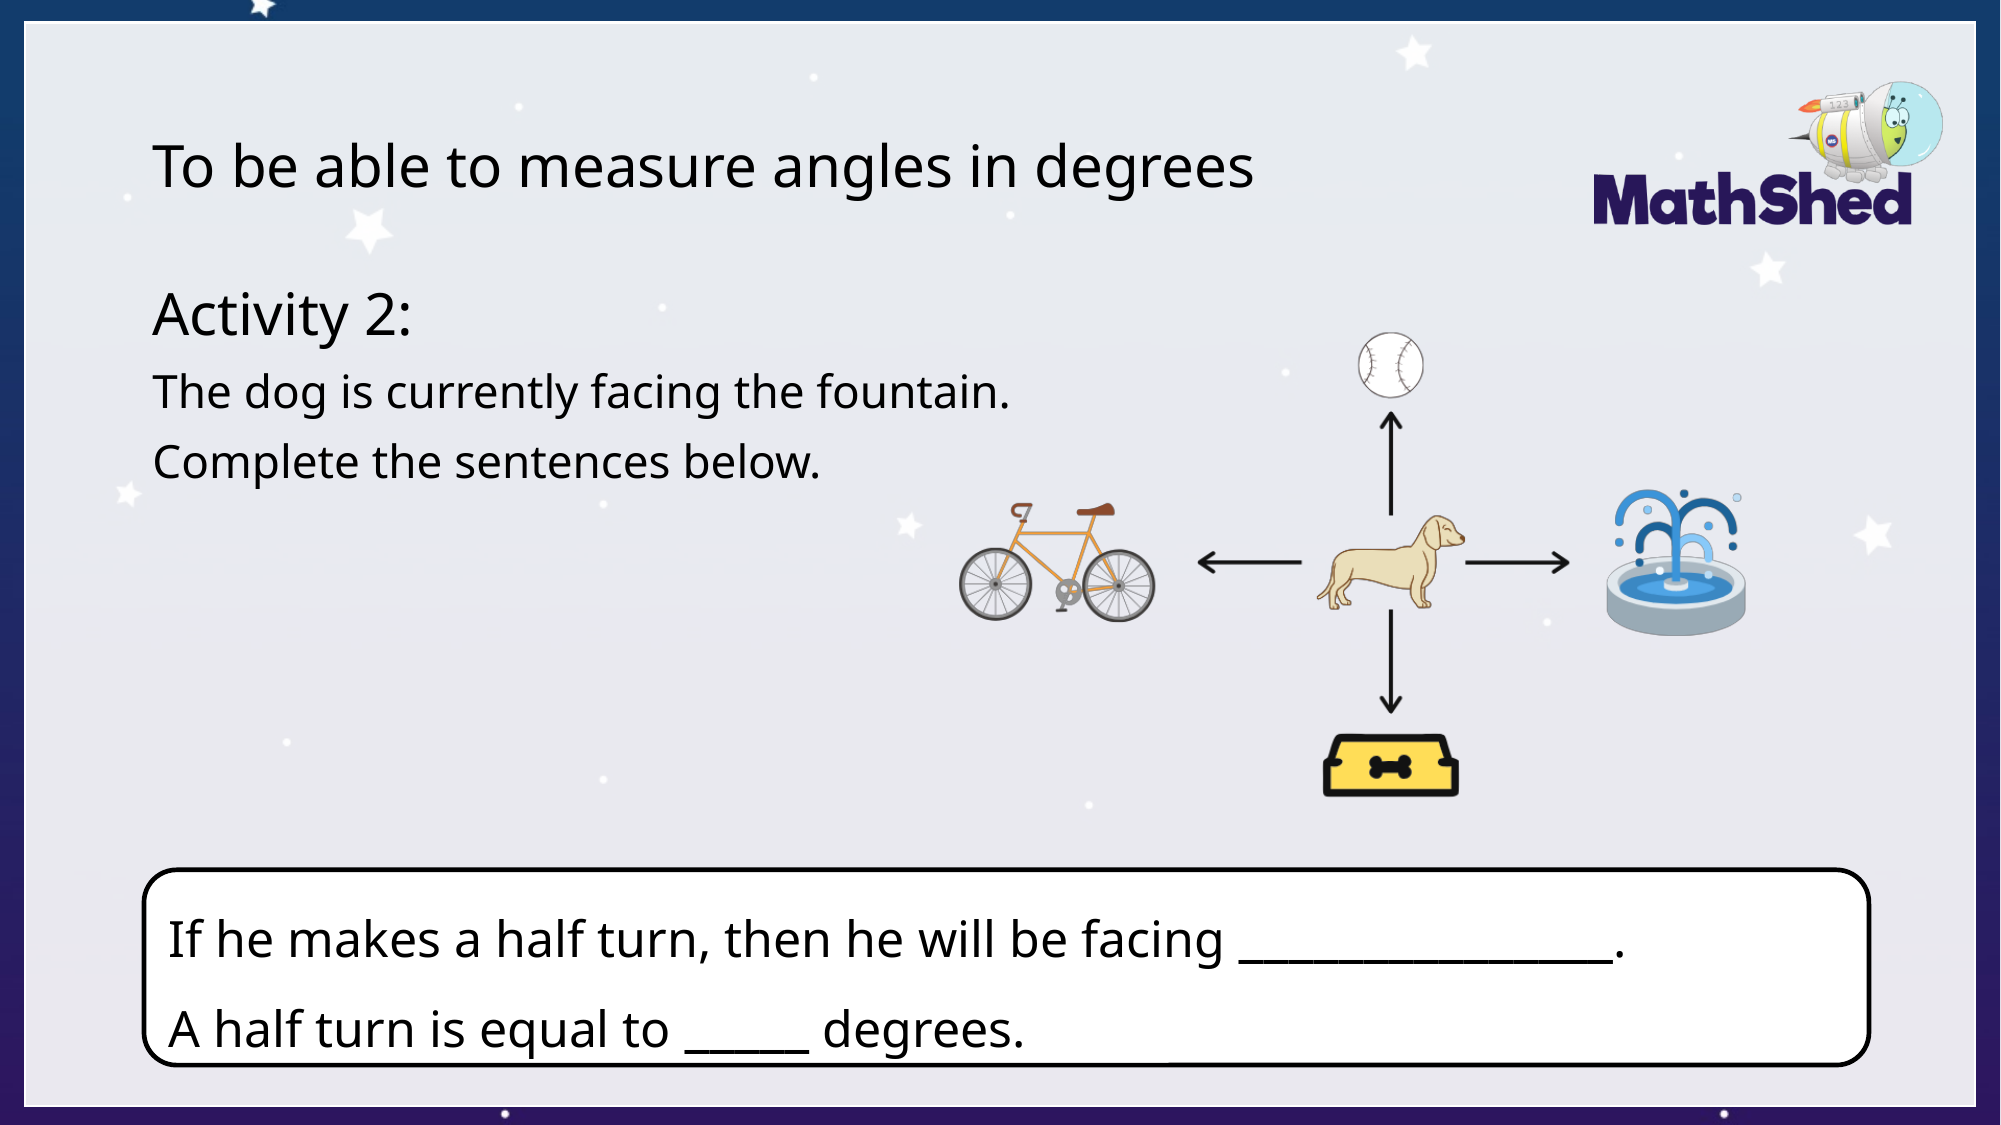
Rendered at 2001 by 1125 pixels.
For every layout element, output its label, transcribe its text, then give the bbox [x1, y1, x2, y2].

text_box If he makes a half turn, then he will be facing _______________. A half turn is equal to _____ degrees. [142, 868, 1871, 1067]
list Activity 2: The dog is currently facing the fountain. Complete the sentences below. [137, 277, 1863, 992]
picture [0, 0, 2001, 1125]
title To be able to measure angles in degrees [137, 59, 1578, 277]
